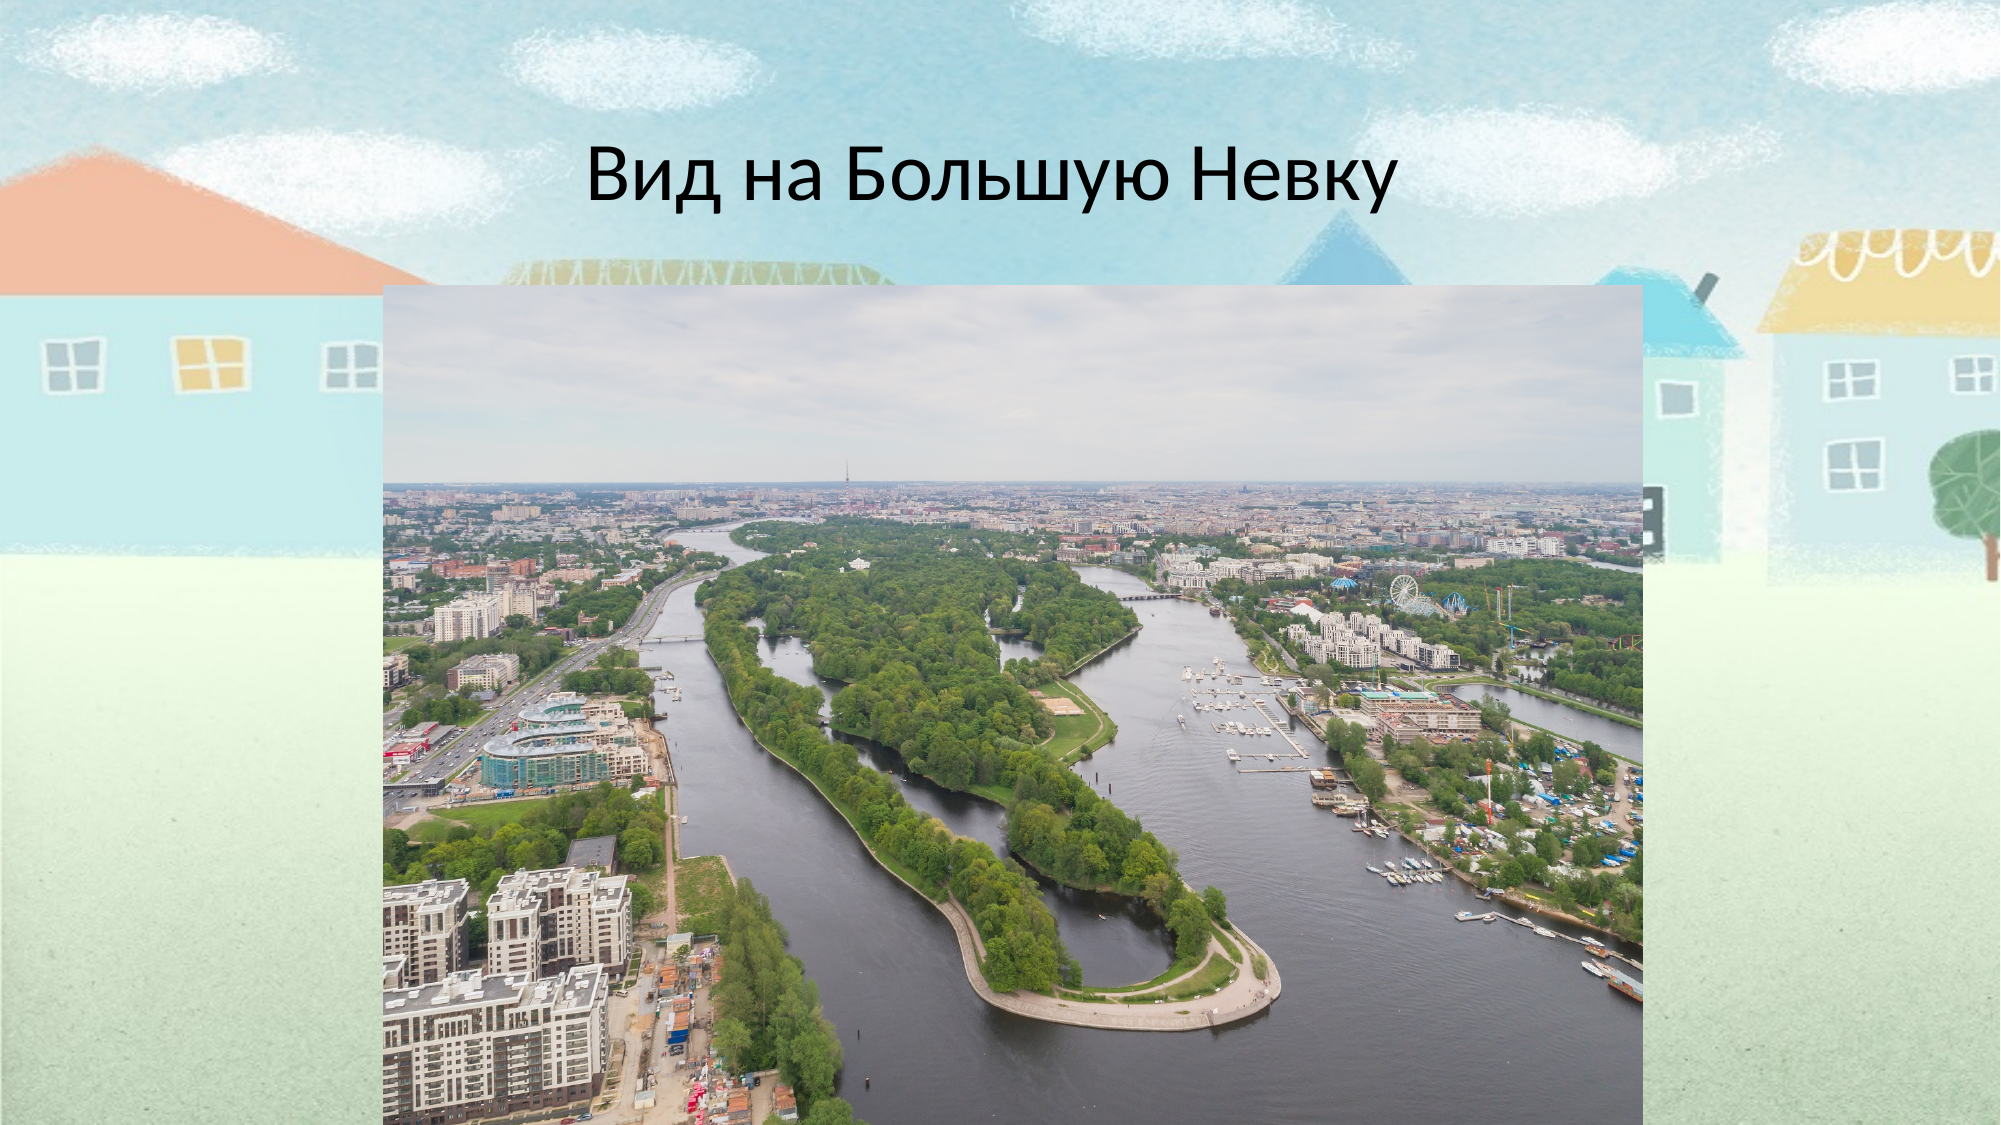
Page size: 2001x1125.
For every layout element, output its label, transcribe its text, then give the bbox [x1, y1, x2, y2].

text_box Вид на Большую Невку [571, 109, 1415, 225]
picture [0, 0, 2001, 1125]
